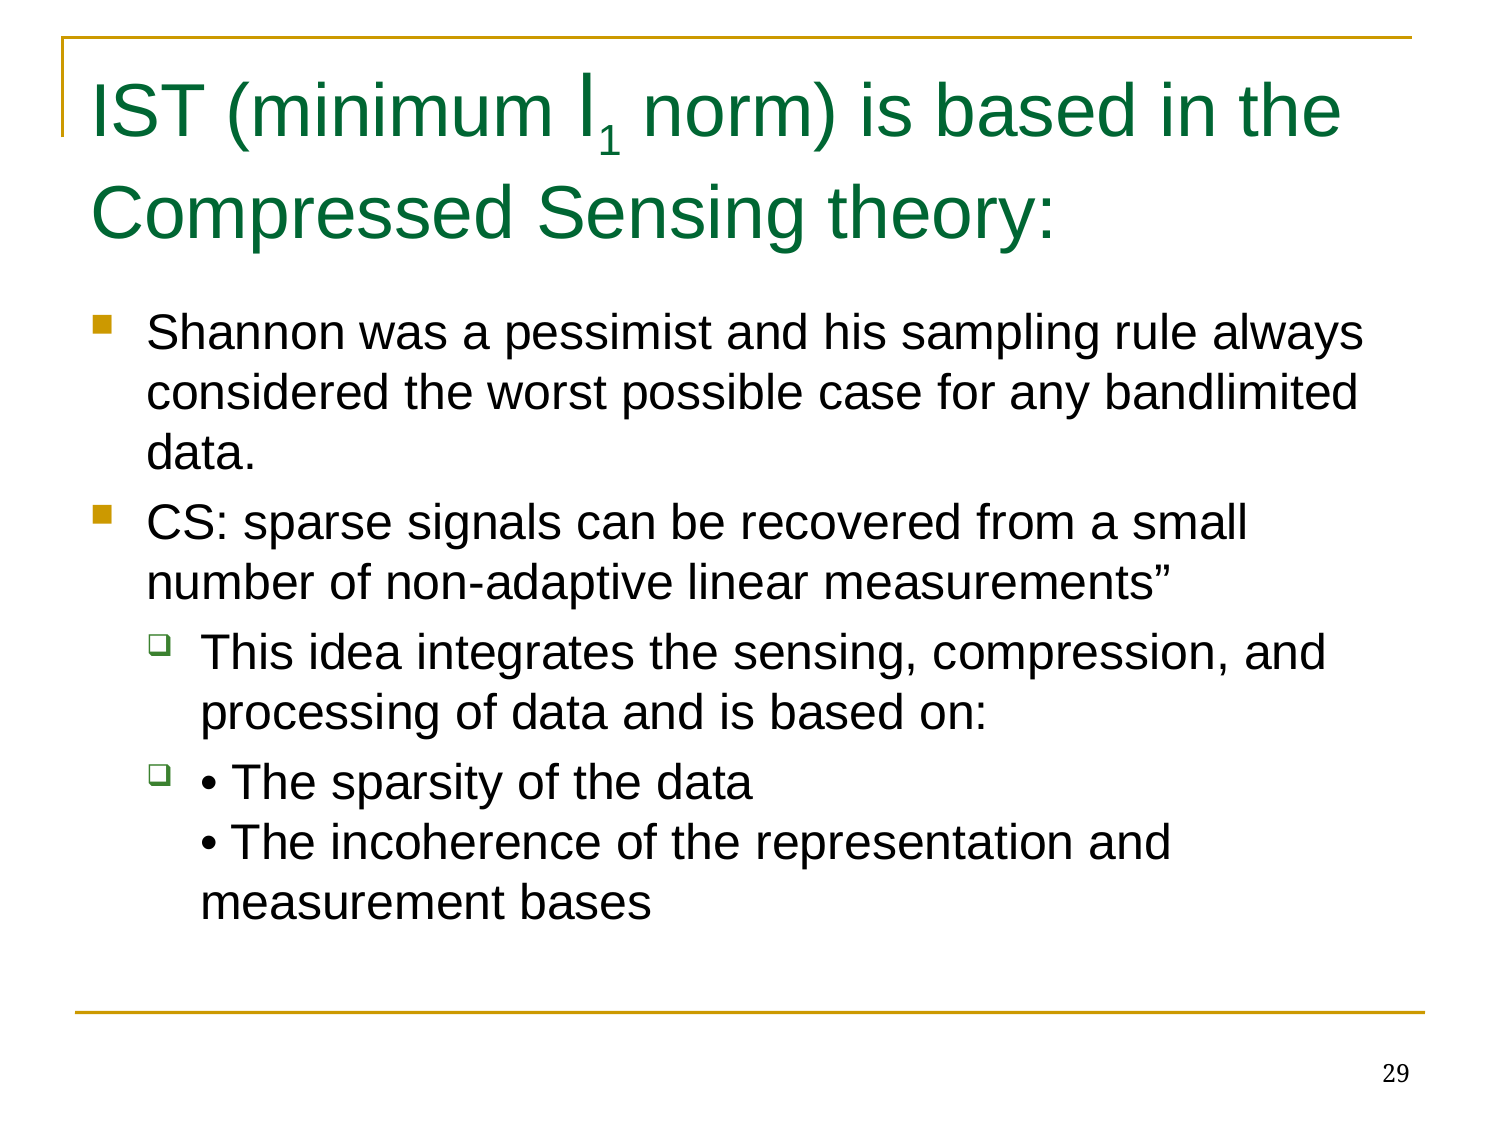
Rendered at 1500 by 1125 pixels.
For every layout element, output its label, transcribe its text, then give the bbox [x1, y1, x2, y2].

slide_number 29 [1074, 1024, 1425, 1100]
title IST (minimum l1 norm) is based in the Compressed Sensing theory: [75, 45, 1425, 233]
list Shannon was a pessimist and his sampling rule always considered the worst possible case for any bandlimited data. CS: sparse signals can be recovered from a small number of non-adaptive linear measurements” This idea integrates the sensing, compression, and processing of data and is based on: • The sparsity of the data • The incoherence of the representation and measurement bases [75, 291, 1425, 1006]
